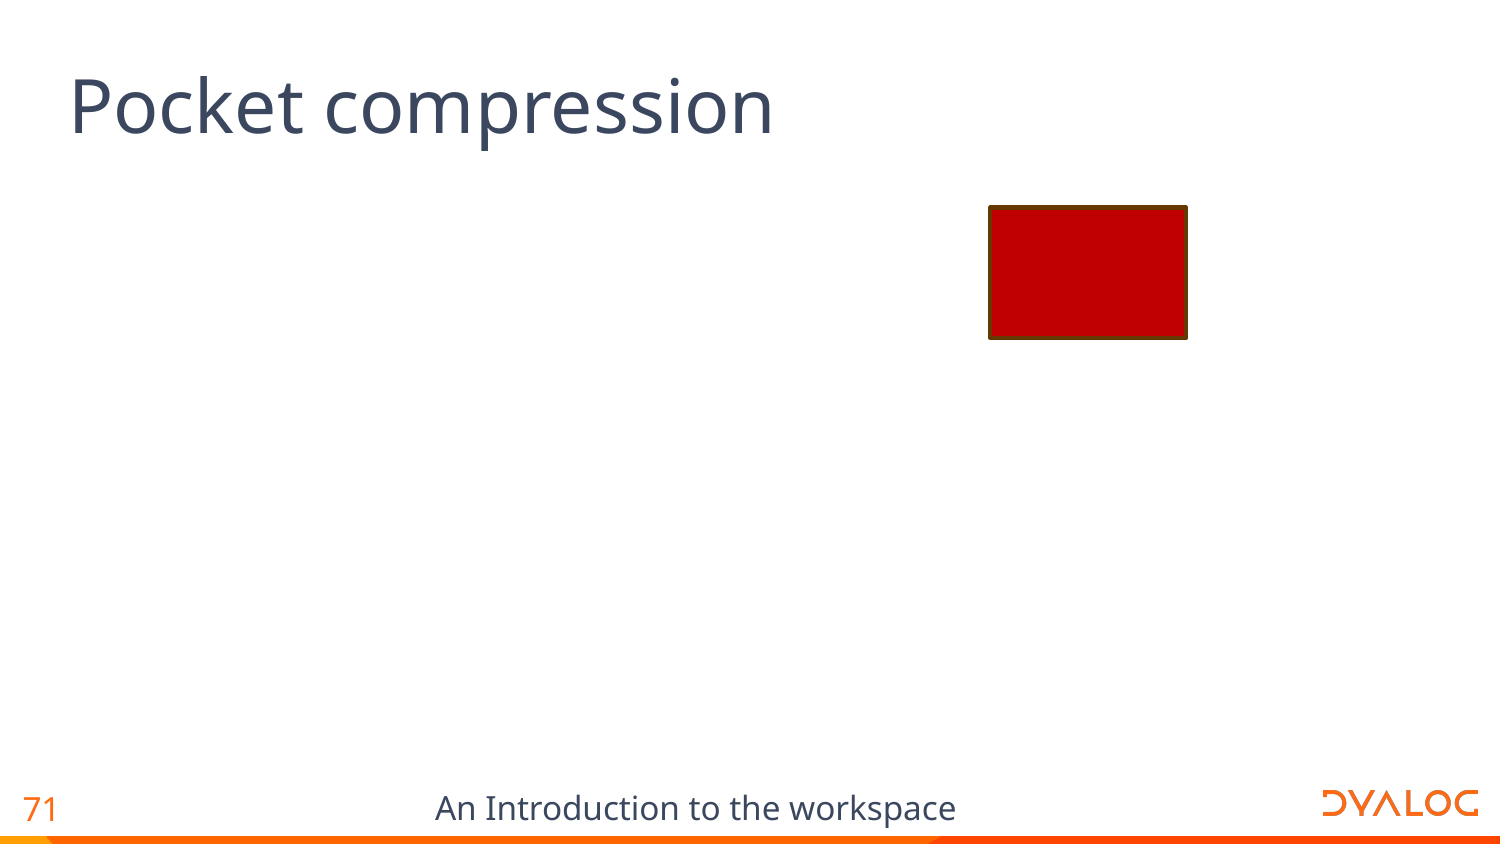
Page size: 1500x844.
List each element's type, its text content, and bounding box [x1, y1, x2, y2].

title Pocket compression [53, 43, 1298, 157]
picture [1323, 790, 1478, 816]
text_box [988, 205, 1188, 340]
picture [0, 836, 1500, 844]
